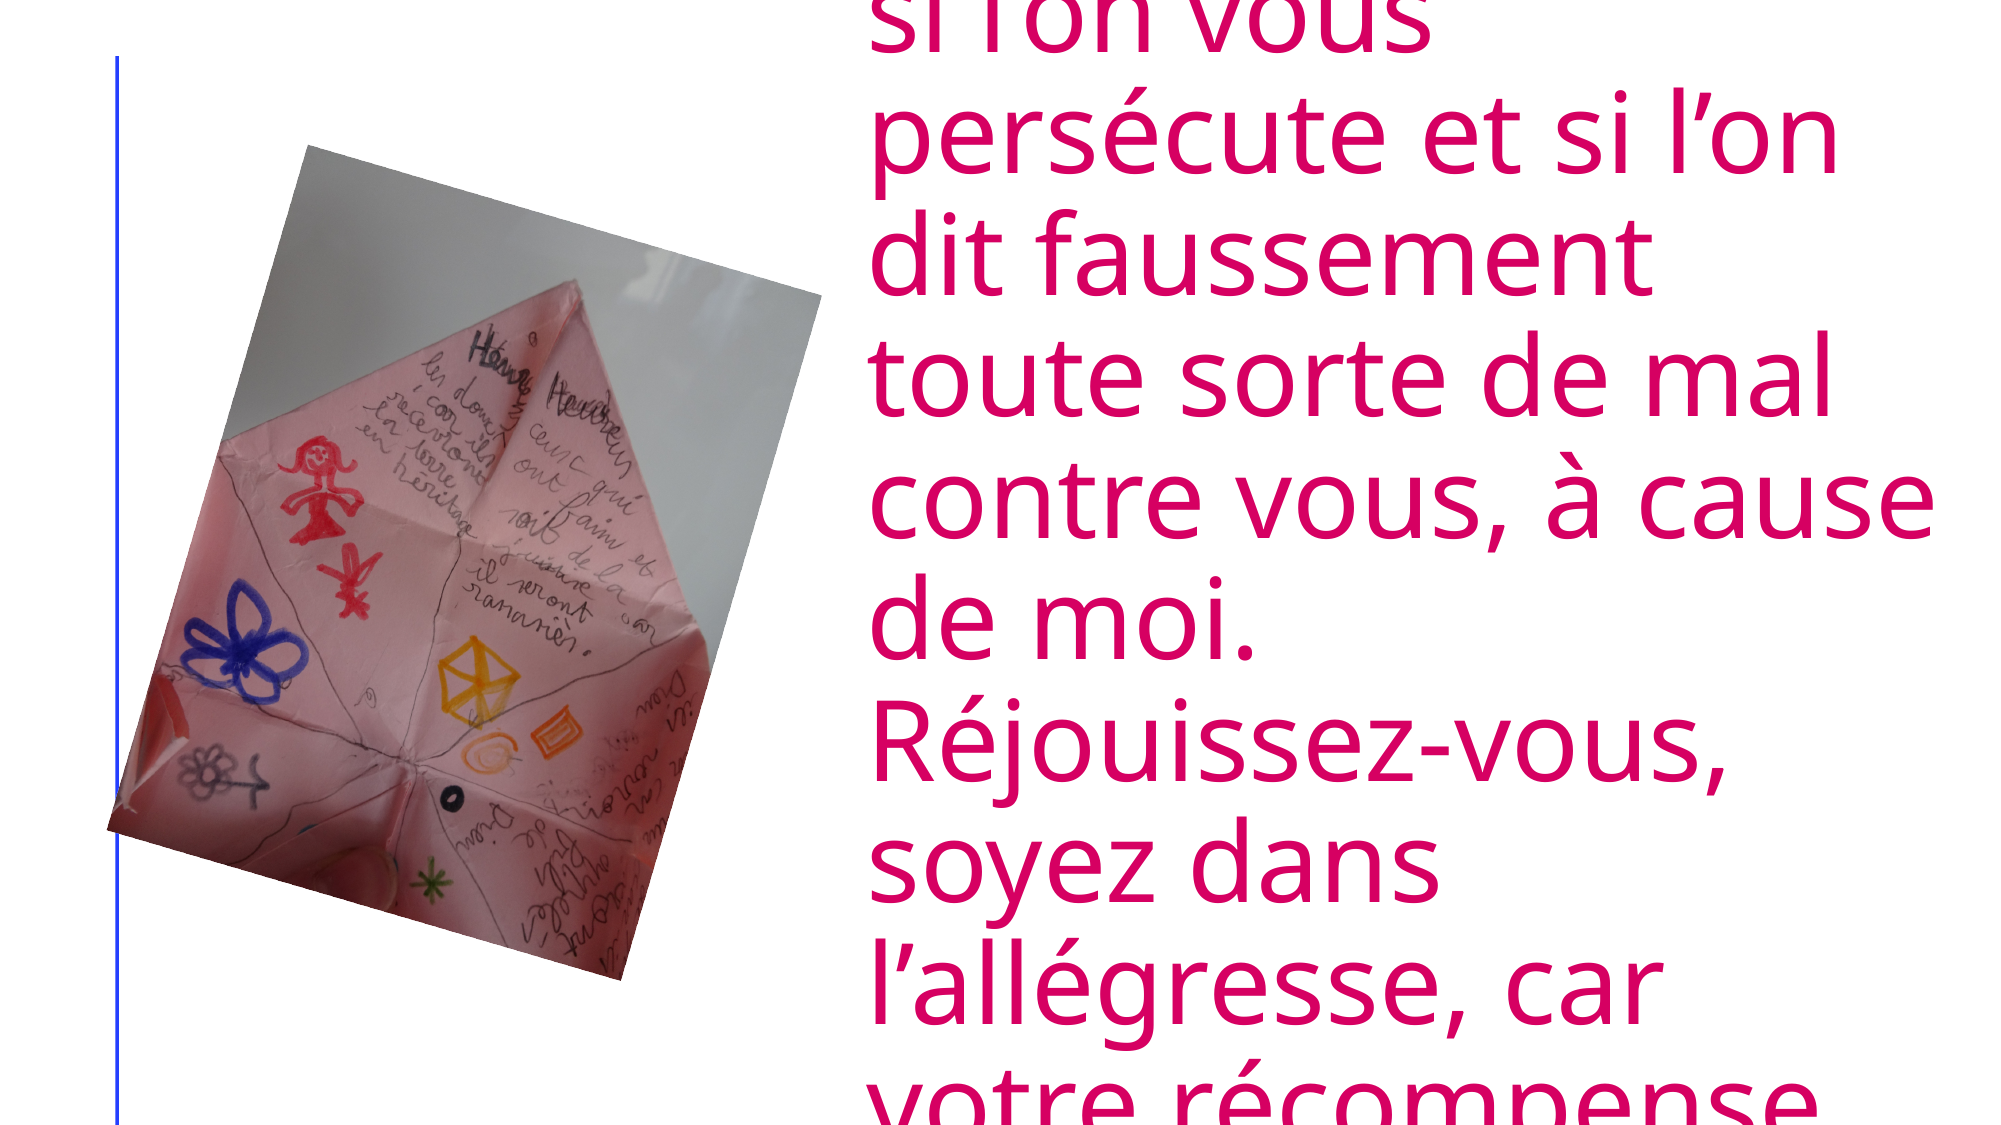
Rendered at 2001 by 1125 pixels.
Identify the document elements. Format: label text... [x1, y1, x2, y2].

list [107, 294, 822, 831]
title Heureux êtes-vous si l’on vous insulte, si l’on vous persécute et si l’on dit faussement toute sorte de mal contre vous, à cause de moi. Réjouissez-vous, soyez dans l’allégresse, car votre récompense est grande dans les cieux ! [851, 311, 1956, 814]
picture [111, 831, 665, 981]
picture [265, 146, 812, 294]
